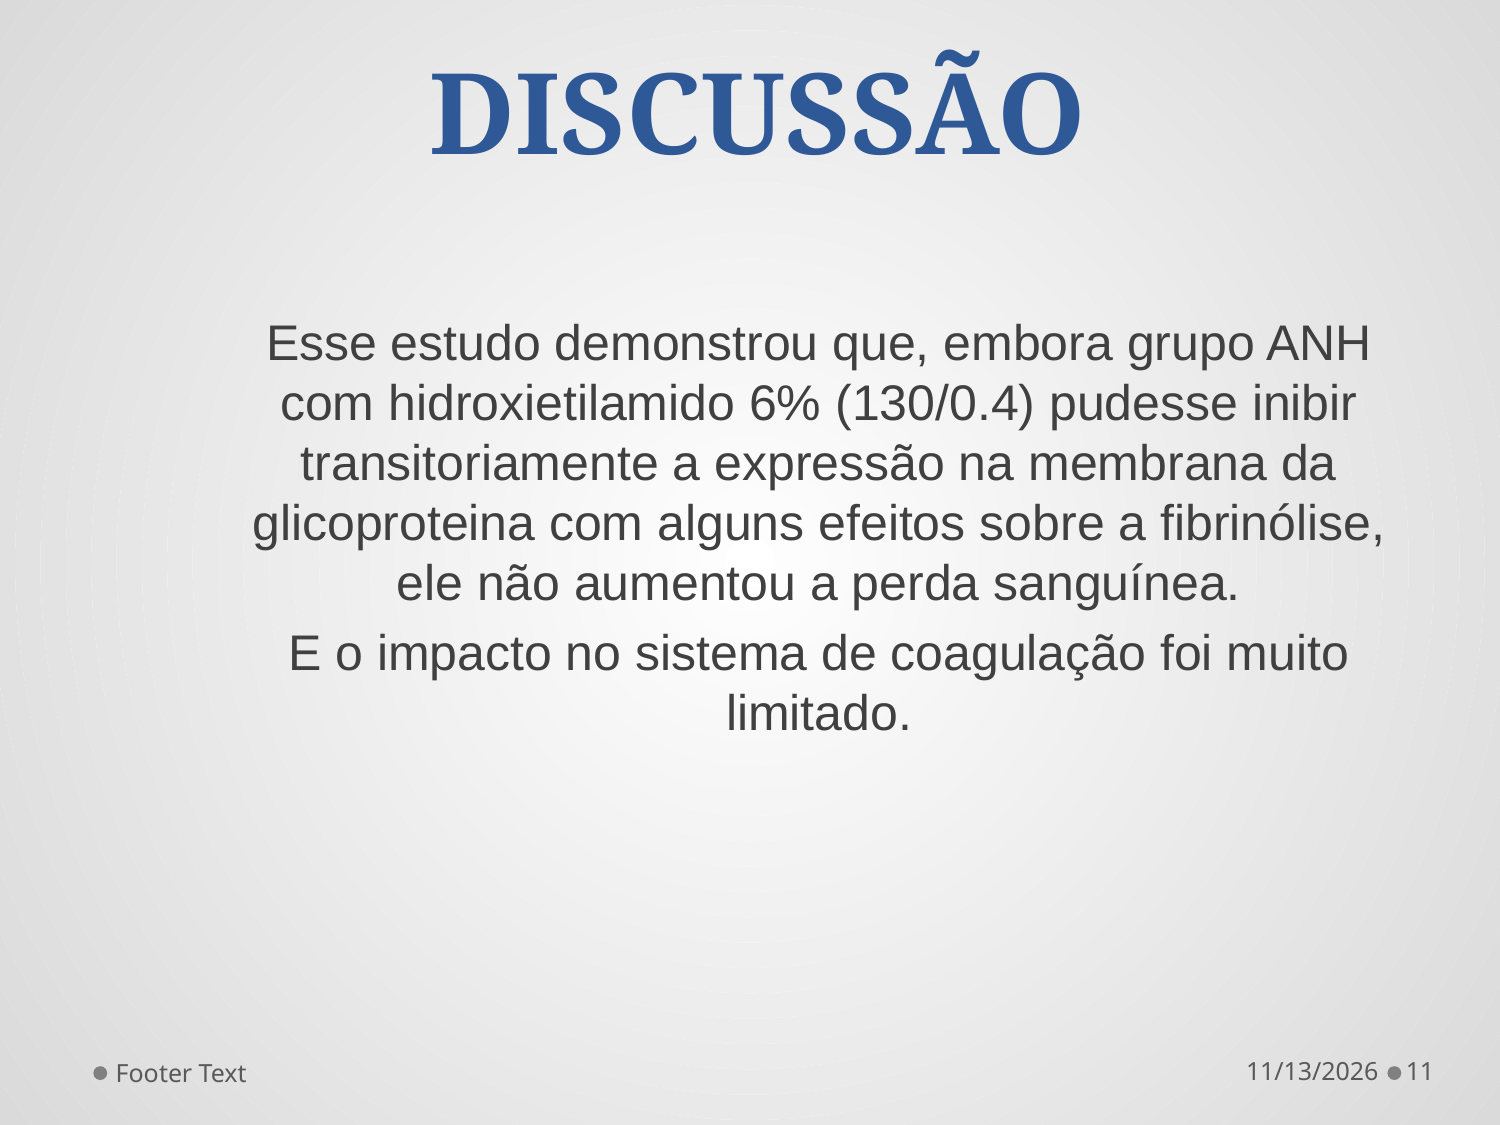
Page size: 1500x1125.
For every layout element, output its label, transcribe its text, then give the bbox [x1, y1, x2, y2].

footer Footer Text [108, 1042, 576, 1103]
slide_number 11 [1401, 1042, 1494, 1103]
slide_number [1043, 1042, 1386, 1103]
list Esse estudo demonstrou que, embora grupo ANH com hidroxietilamido 6% (130/0.4) pudesse inibir transitoriamente a expressão na membrana da glicoproteina com alguns efeitos sobre a fibrinólise, ele não aumentou a perda sanguínea. E o impacto no sistema de coagulação foi muito limitado. [64, 302, 1424, 882]
text_box DISCUSSÃO [45, 0, 1471, 185]
